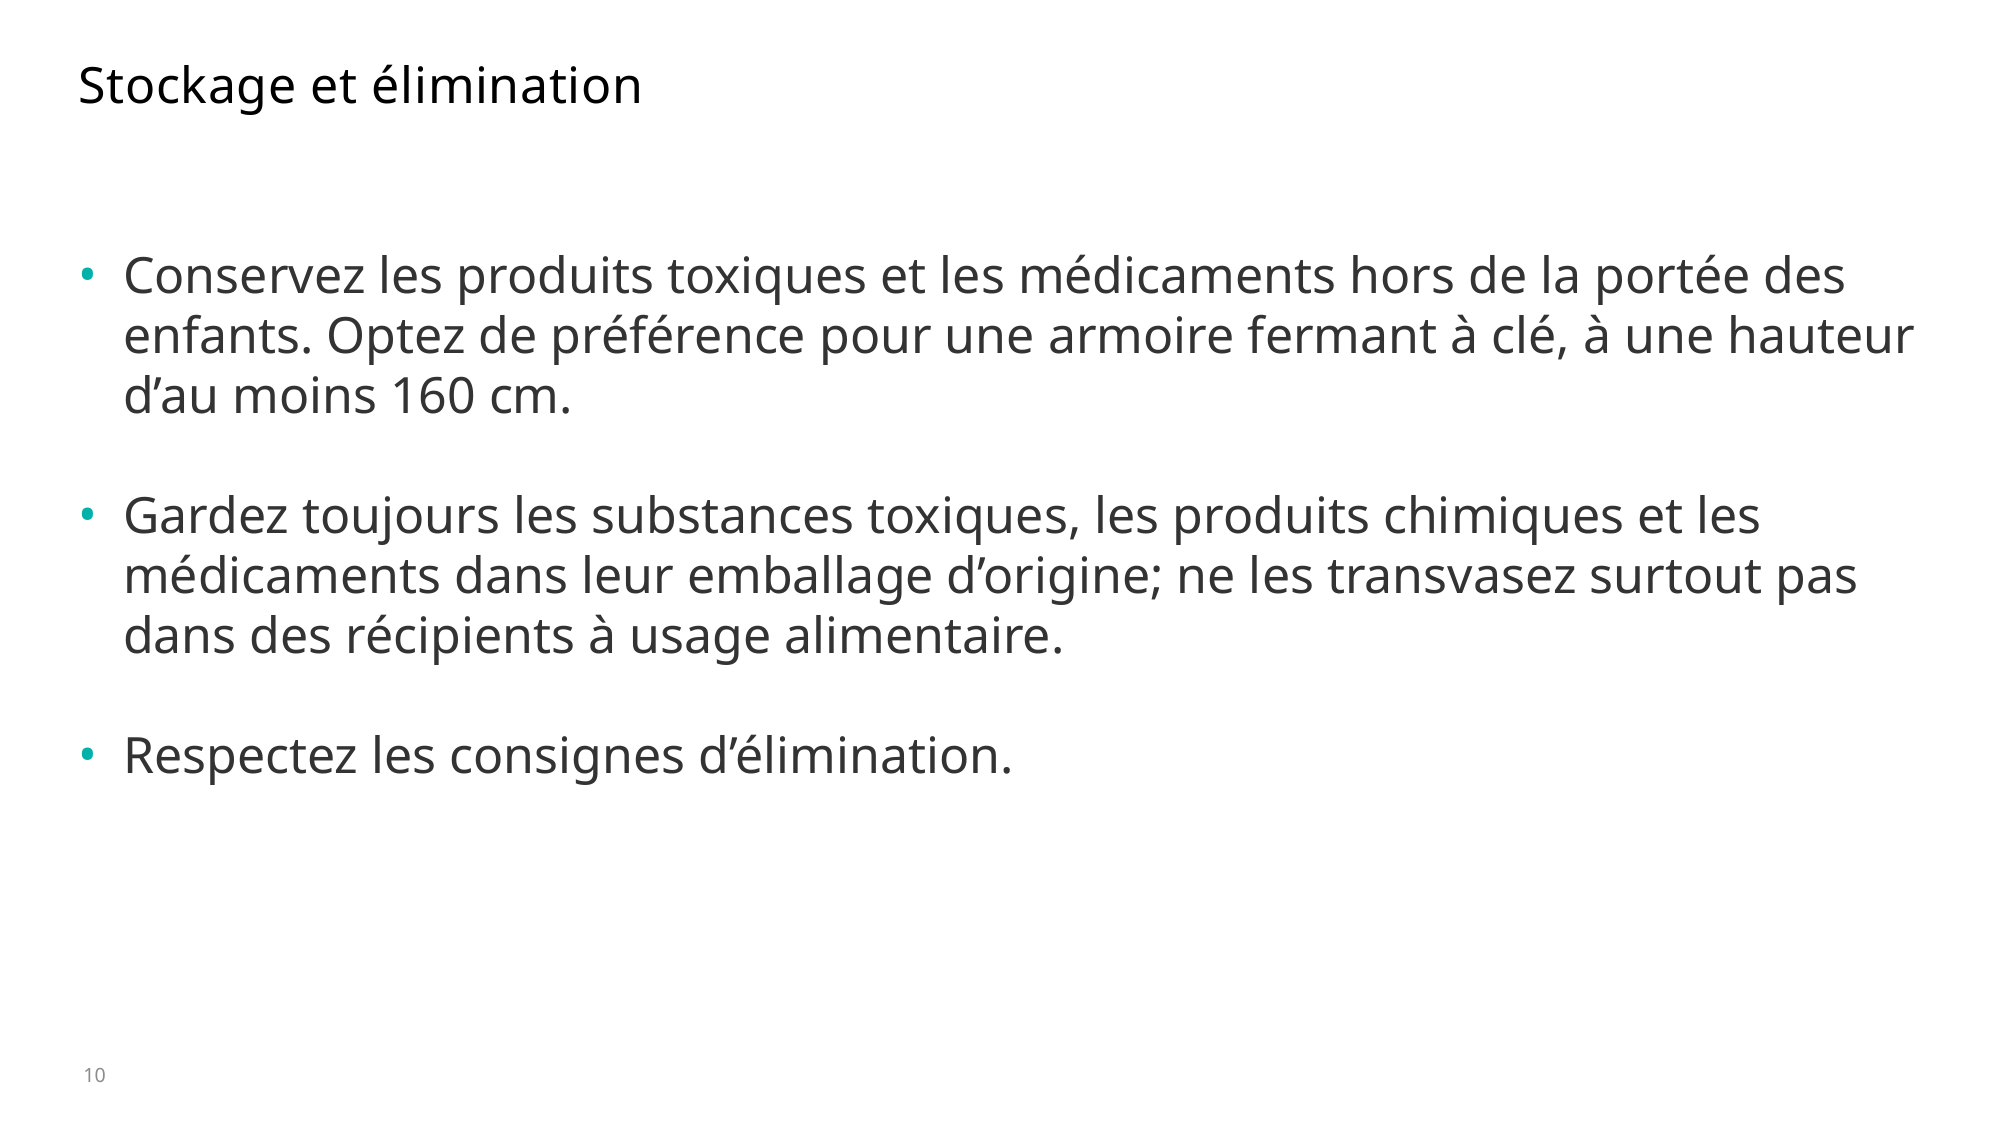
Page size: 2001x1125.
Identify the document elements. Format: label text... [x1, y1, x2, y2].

list Conservez les produits toxiques et les médicaments hors de la portée des enfants. Optez de préférence pour une armoire fermant à clé, à une hauteur d’au moins 160 cm. Gardez toujours les substances toxiques, les produits chimiques et les médicaments dans leur emballage d’origine; ne les transvasez surtout pas dans des récipients à usage alimentaire. Respectez les consignes d’élimination. [78, 243, 1922, 1014]
title Stockage et élimination [78, 59, 1922, 112]
slide_number 10 [83, 1063, 218, 1090]
